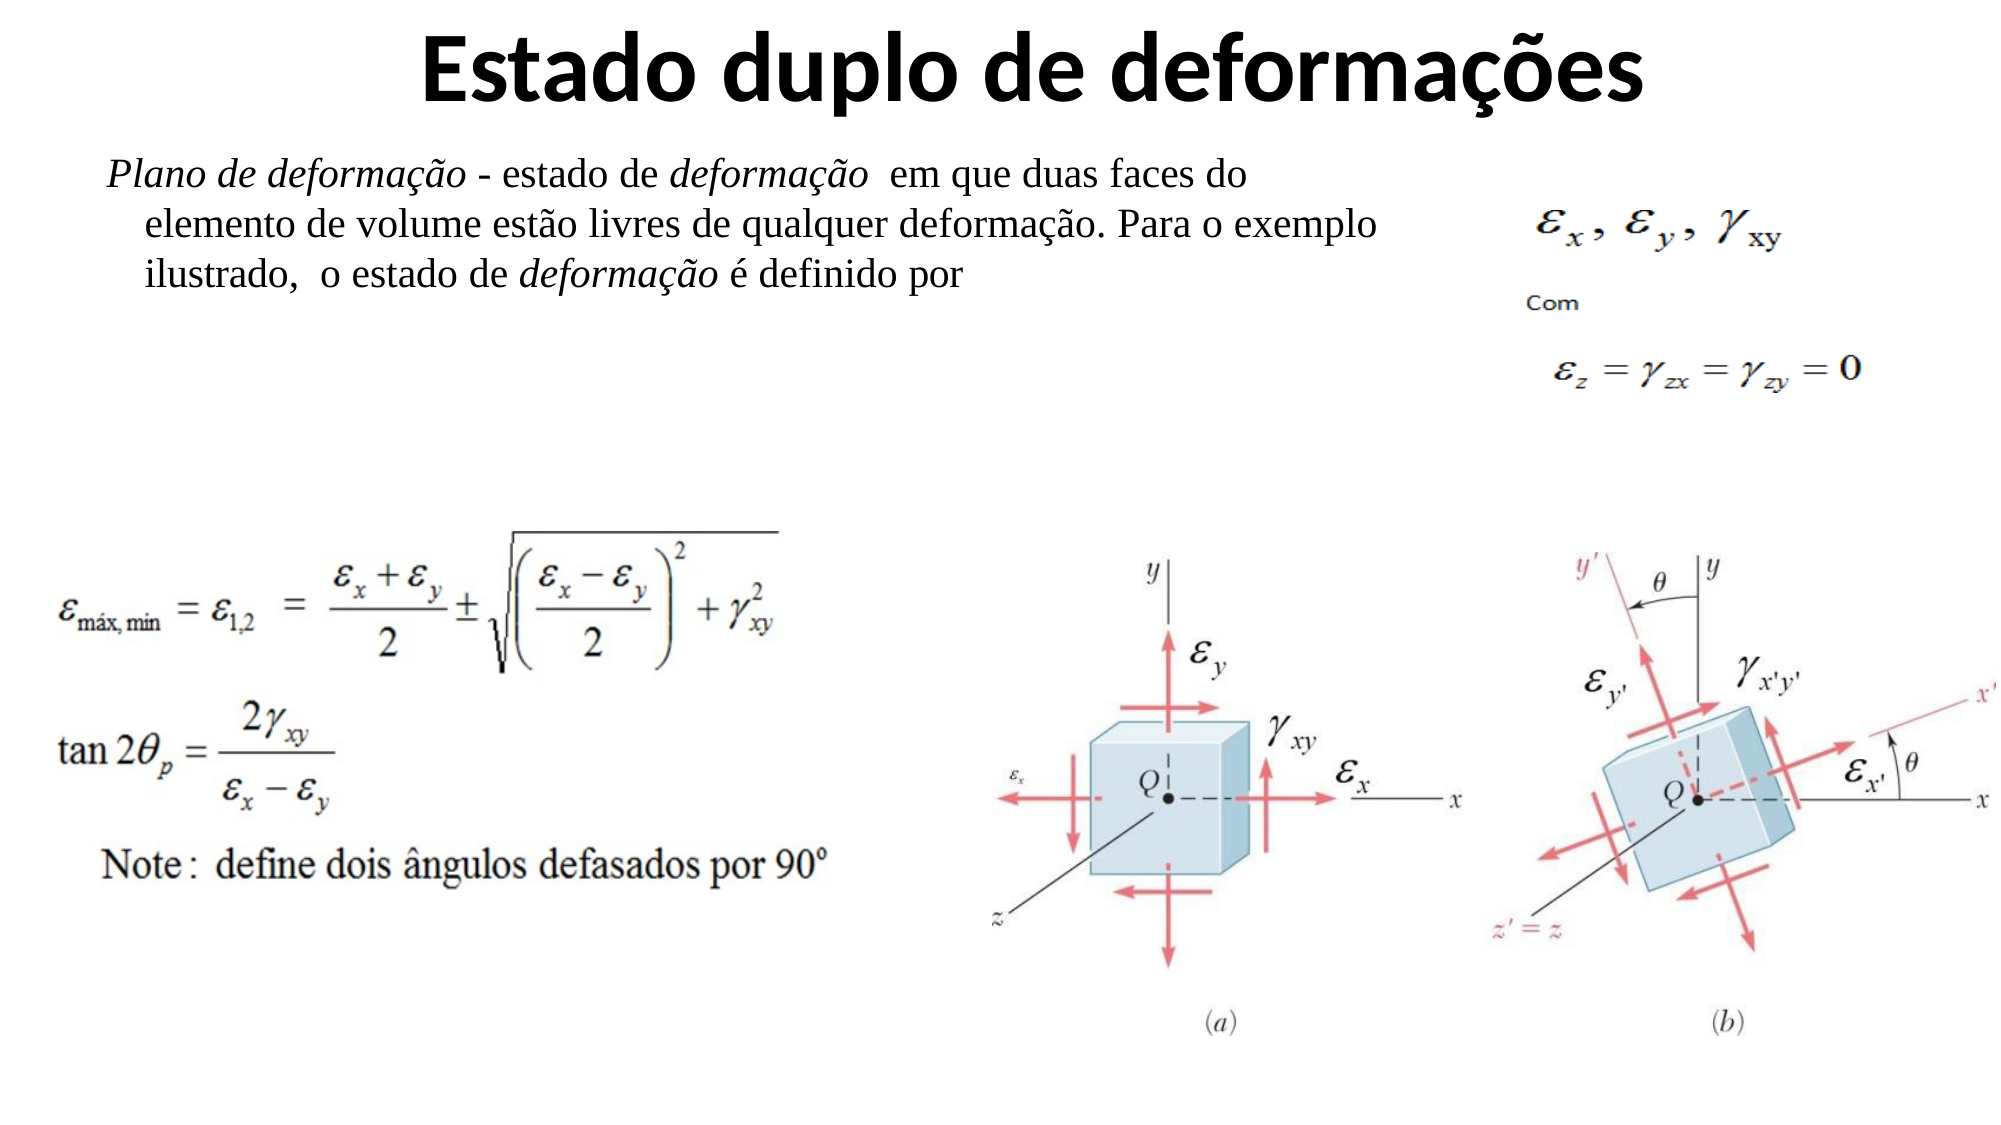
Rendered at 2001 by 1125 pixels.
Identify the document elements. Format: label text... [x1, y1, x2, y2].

picture [57, 531, 828, 890]
title Estado duplo de deformações [45, 0, 1963, 190]
picture [1526, 209, 1863, 393]
text_box Plano de deformação - estado de deformação em que duas faces do elemento de volume estão livres de qualquer deformação. Para o exemplo ilustrado, o estado de deformação é definido por [104, 143, 1408, 296]
picture [992, 551, 1996, 1036]
